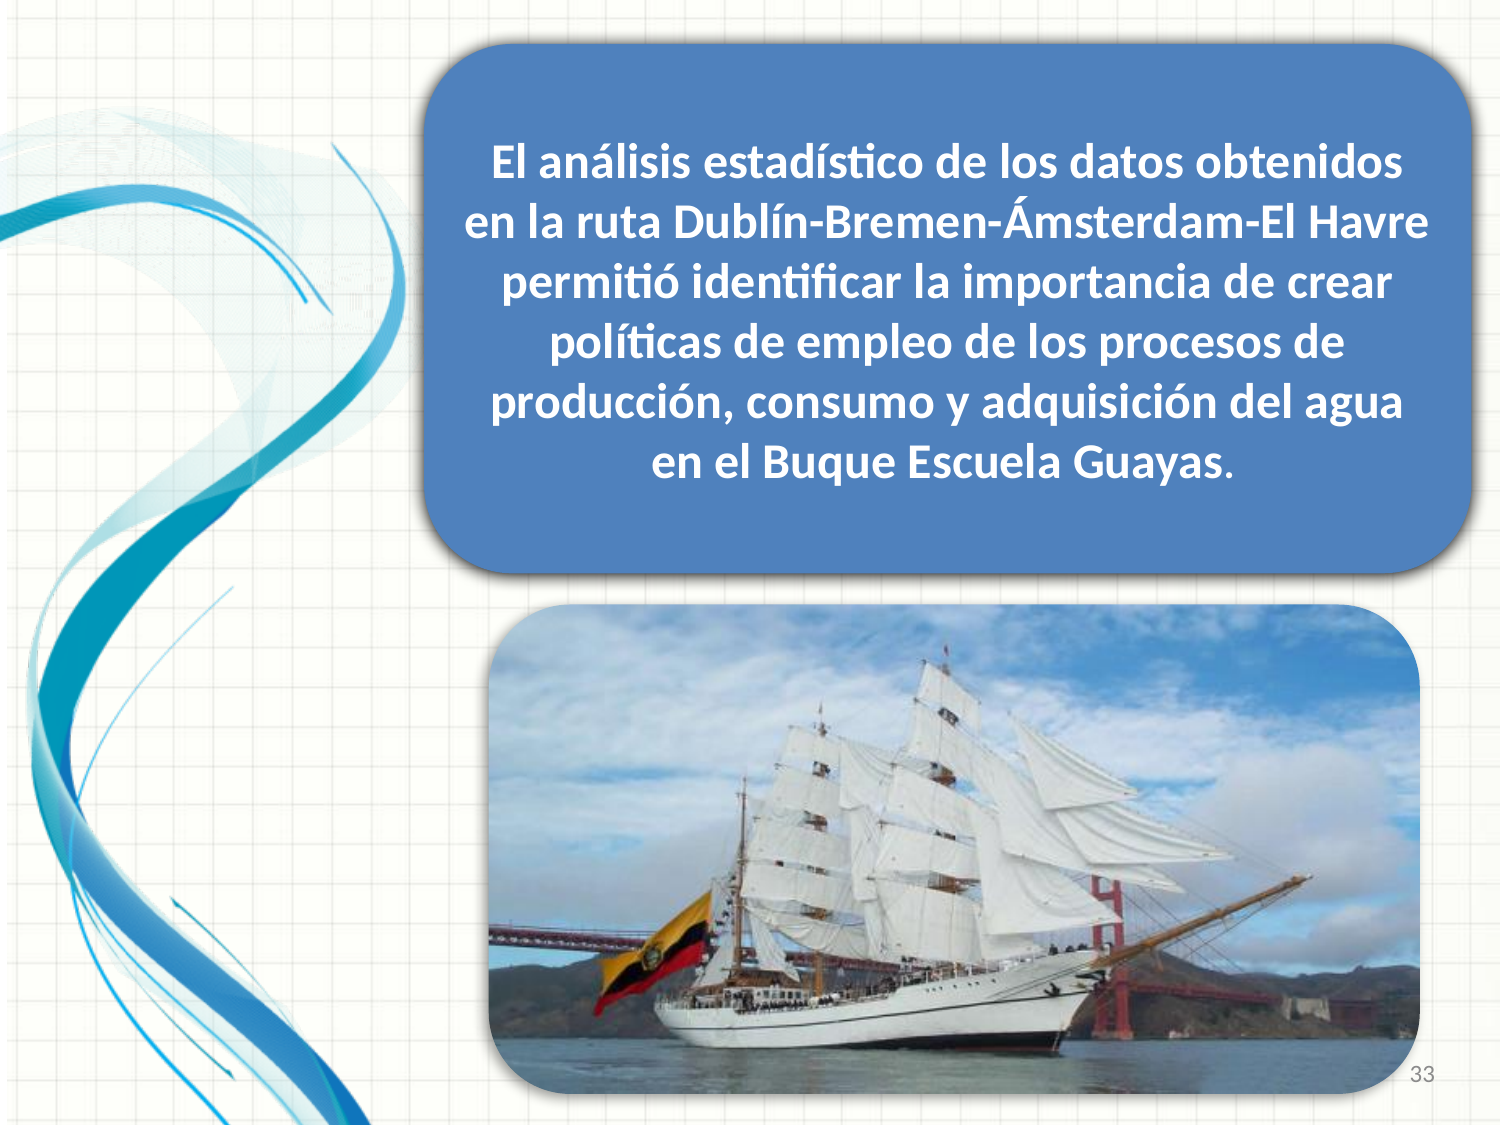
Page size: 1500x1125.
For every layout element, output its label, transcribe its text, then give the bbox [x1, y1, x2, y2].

slide_number 33 [1418, 1042, 1450, 1103]
picture [0, 0, 1500, 1125]
text_box El análisis estadístico de los datos obtenidos en la ruta Dublín-Bremen-Ámsterdam-El Havre permitió identificar la importancia de crear políticas de empleo de los procesos de producción, consumo y adquisición del agua en el Buque Escuela Guayas. [469, 41, 1474, 576]
